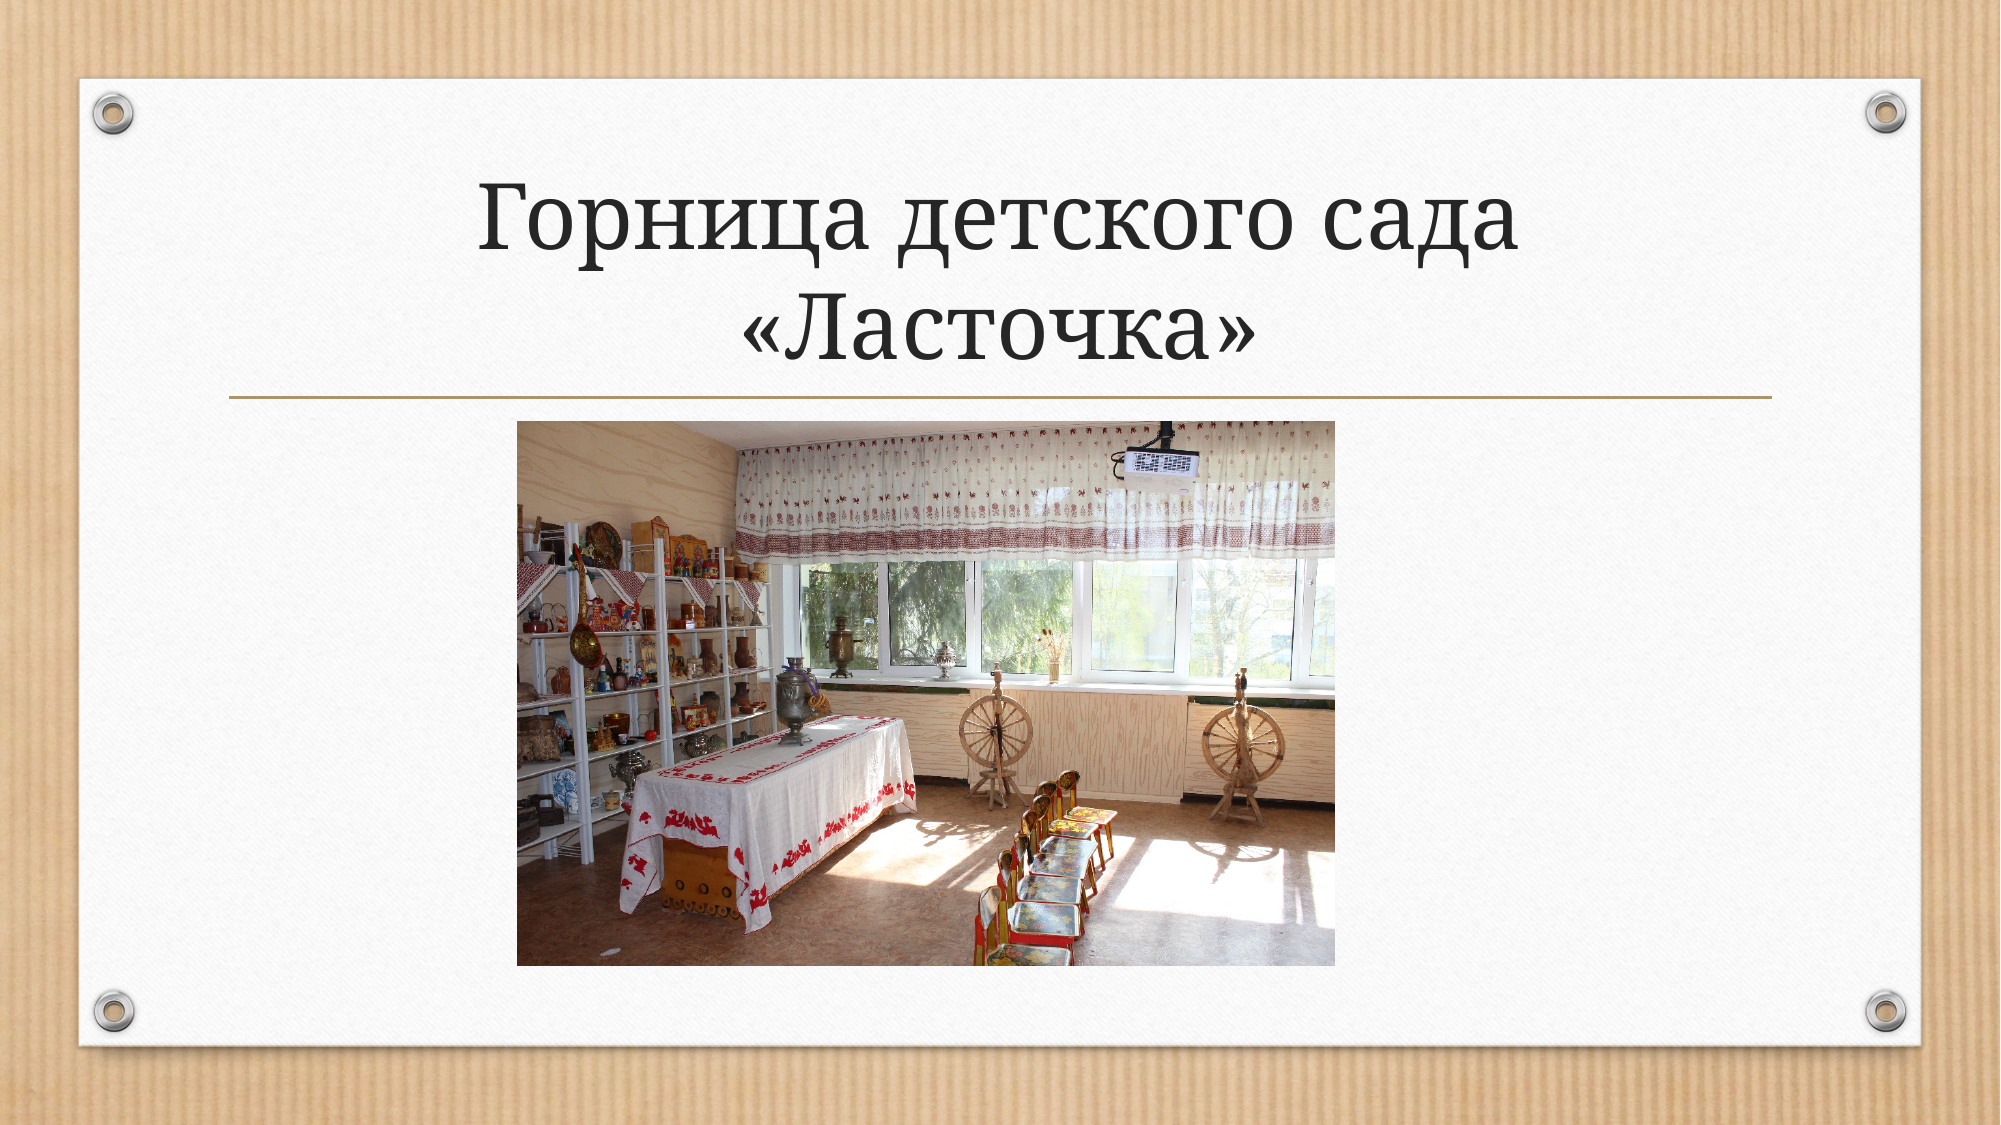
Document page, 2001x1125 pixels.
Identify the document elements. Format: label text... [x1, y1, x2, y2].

title Горница детского сада «Ласточка» [212, 161, 1788, 375]
picture [0, 0, 2001, 1125]
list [517, 421, 1335, 966]
